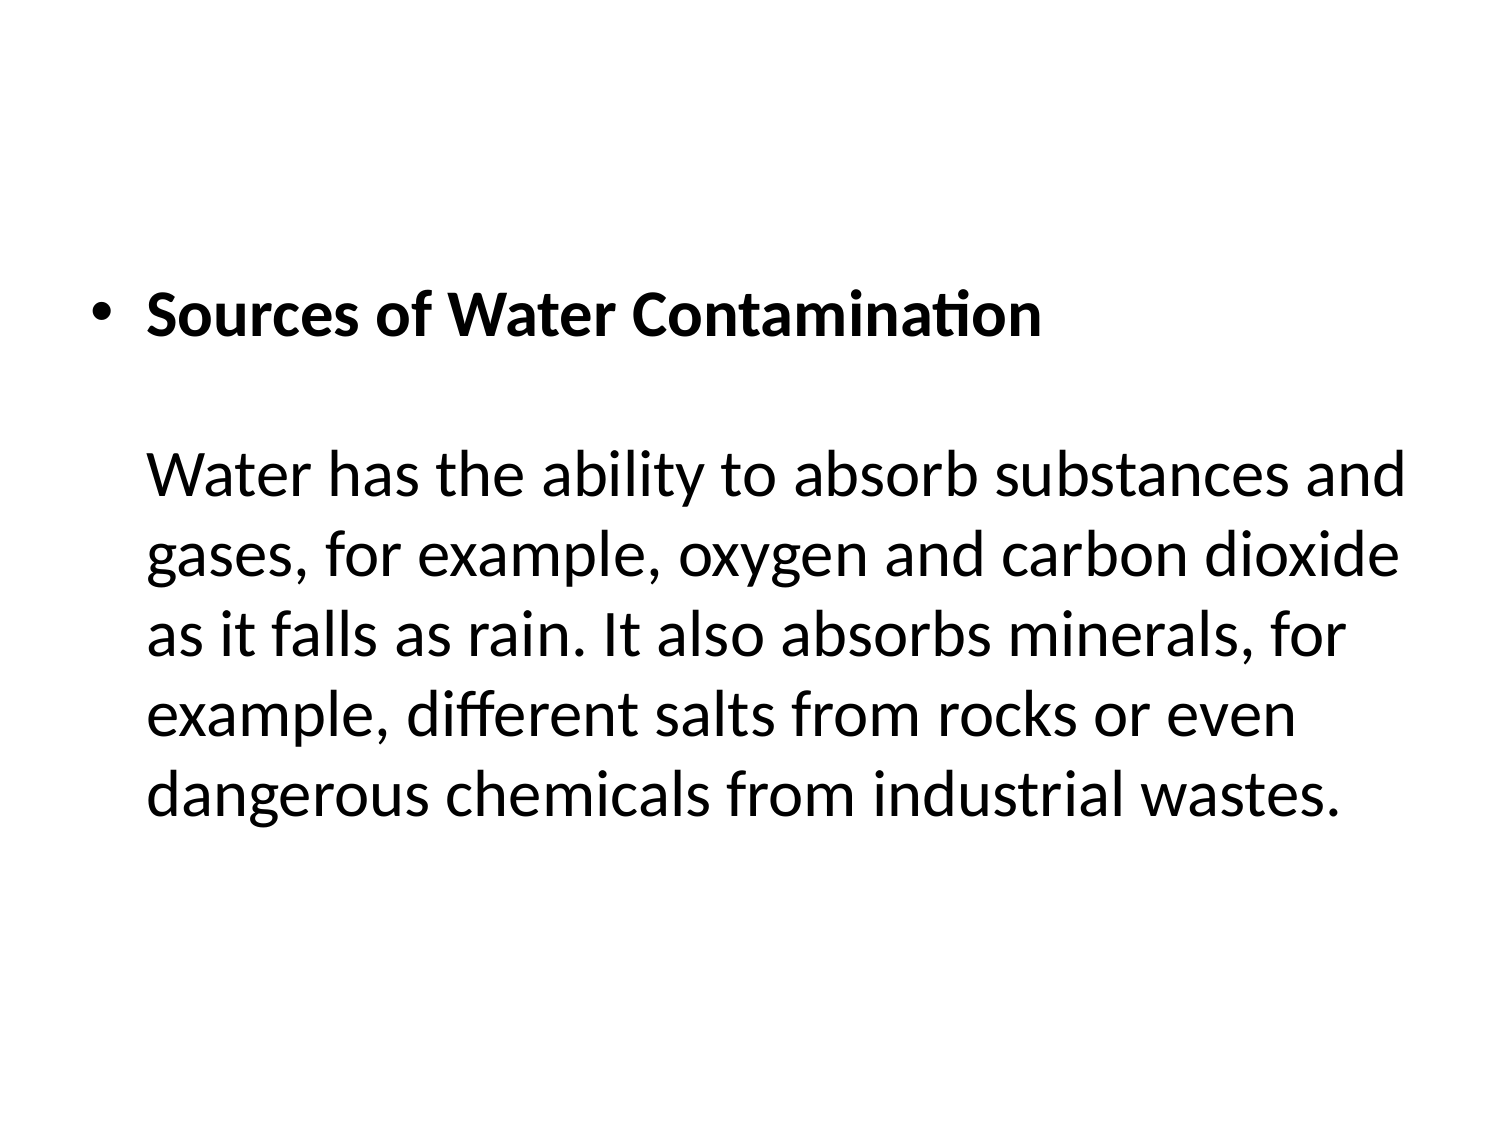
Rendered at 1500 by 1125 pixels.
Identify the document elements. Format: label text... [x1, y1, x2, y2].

list Sources of Water Contamination Water has the ability to absorb substances and gases, for example, oxygen and carbon dioxide as it falls as rain. It also absorbs minerals, for example, different salts from rocks or even dangerous chemicals from industrial wastes. [75, 262, 1425, 1005]
